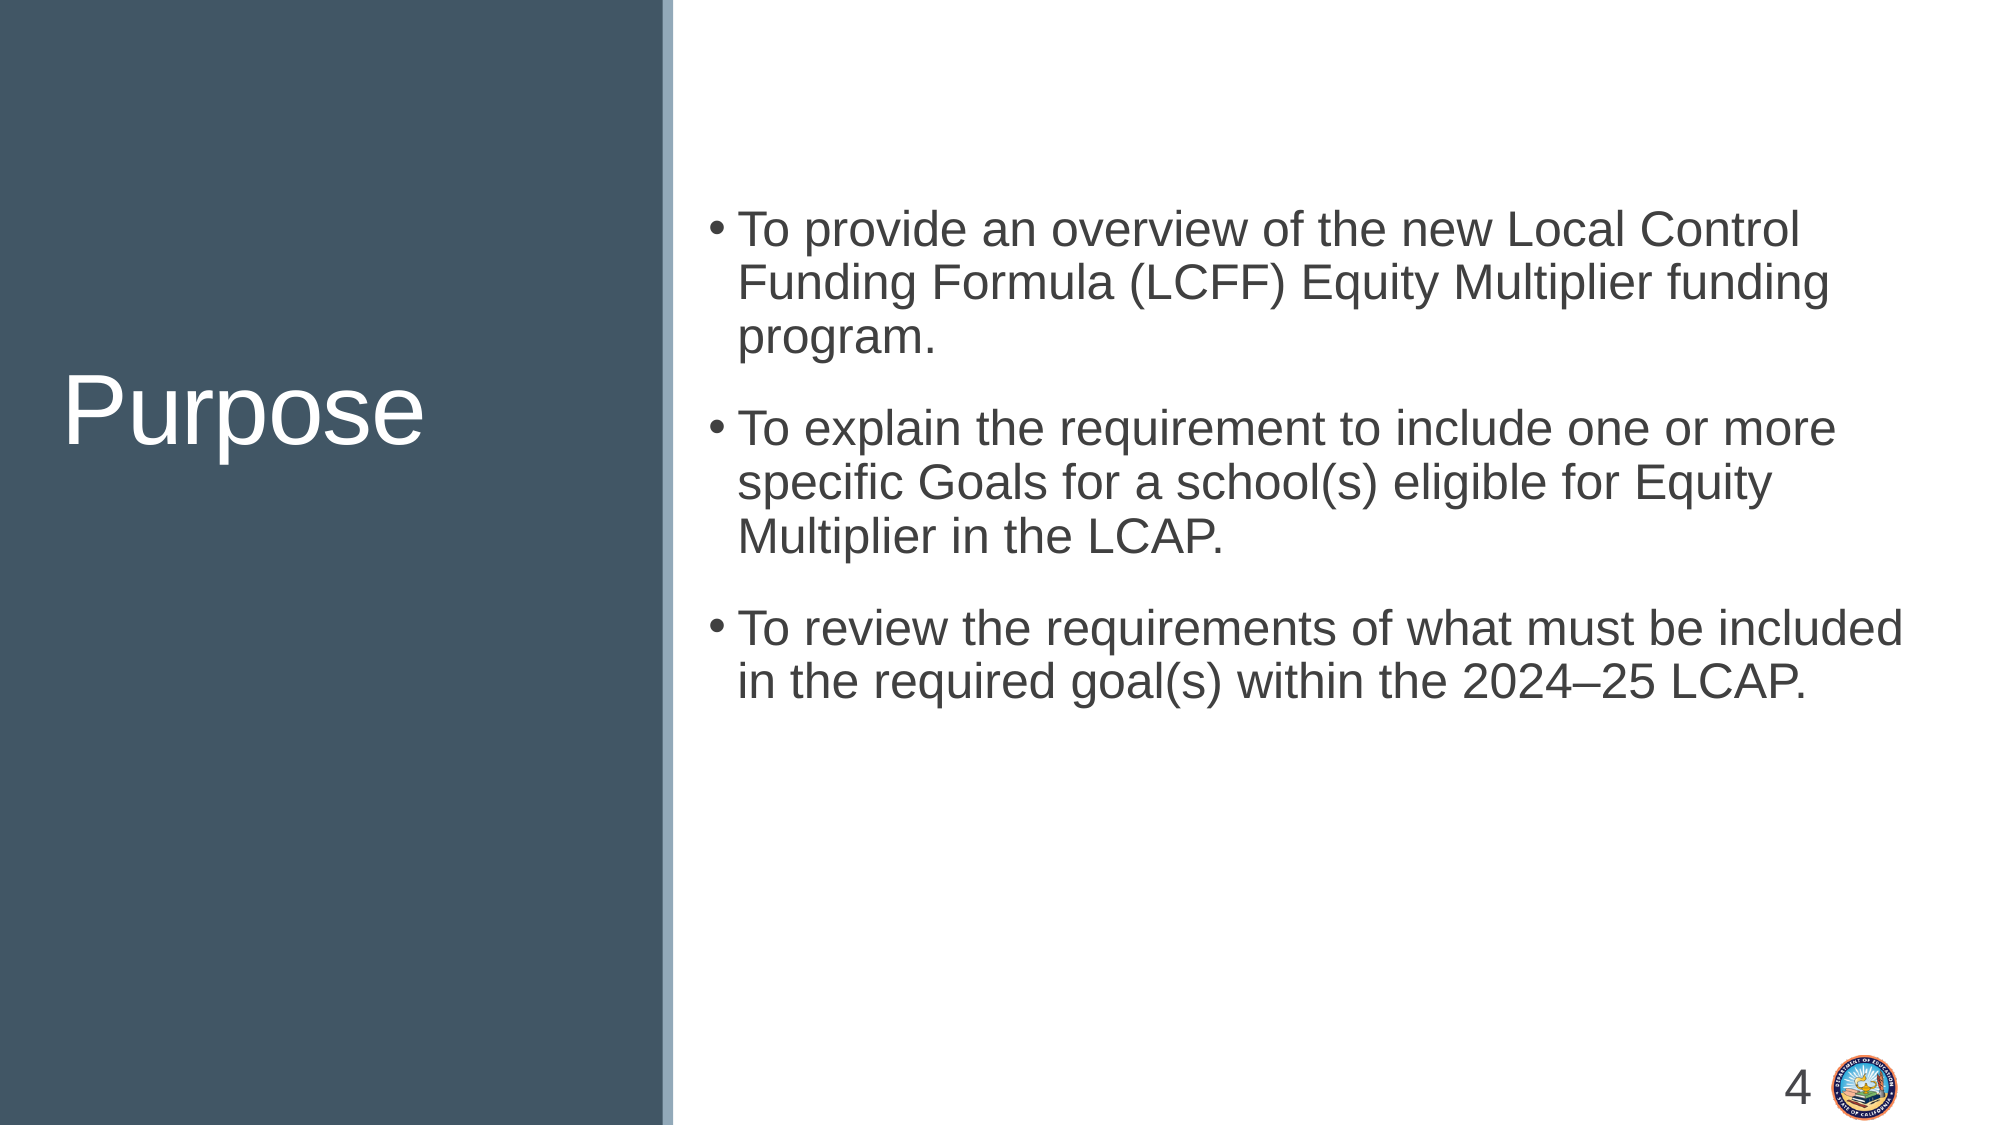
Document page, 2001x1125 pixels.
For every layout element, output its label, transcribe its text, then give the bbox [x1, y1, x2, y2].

picture [1831, 1055, 1899, 1122]
title Purpose [46, 61, 622, 473]
list To provide an overview of the new Local Control Funding Formula (LCFF) Equity Multiplier funding program. To explain the requirement to include one or more specific Goals for a school(s) eligible for Equity Multiplier in the LCAP. To review the requirements of what must be included in the required goal(s) within the 2024–25 LCAP. [700, 61, 1953, 1035]
slide_number 4 [1611, 1054, 1827, 1115]
